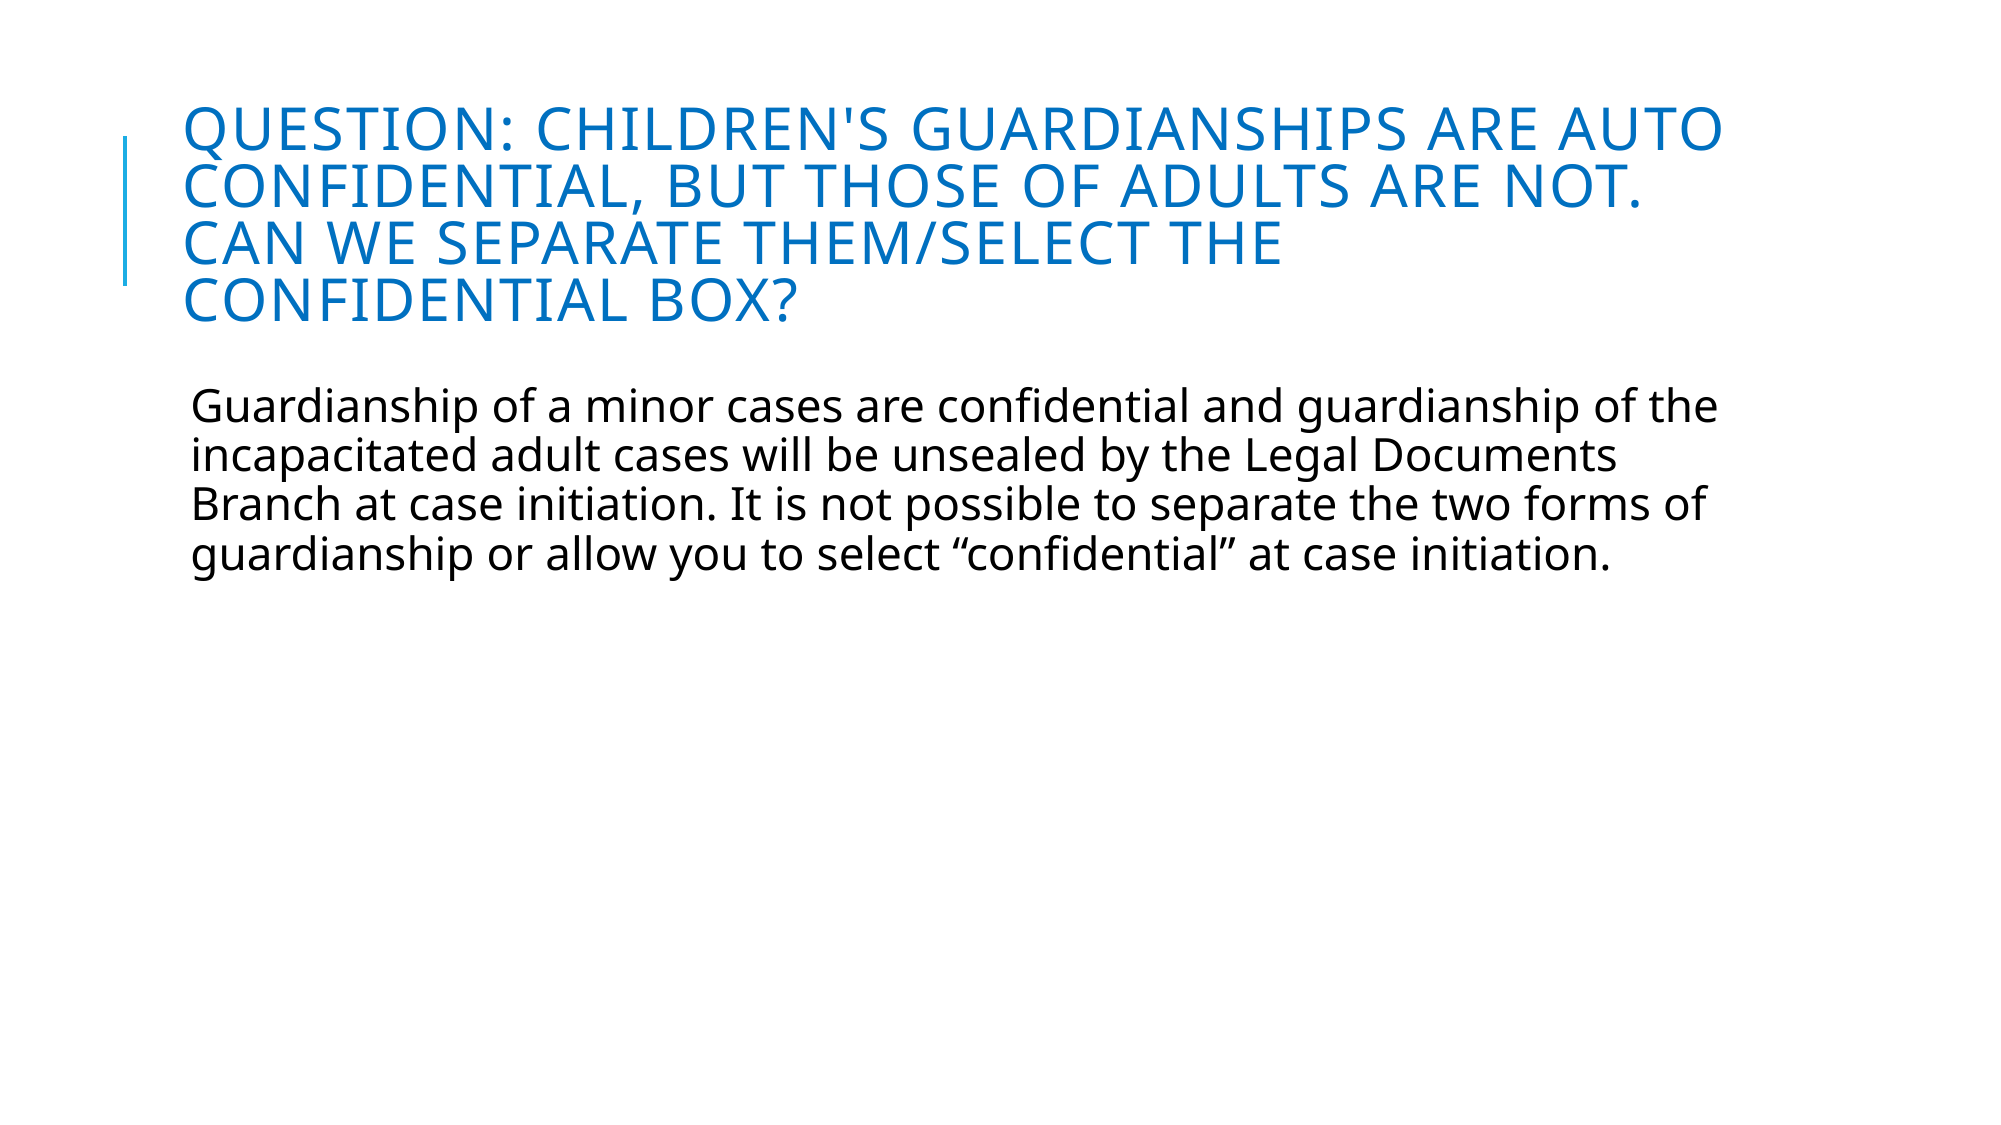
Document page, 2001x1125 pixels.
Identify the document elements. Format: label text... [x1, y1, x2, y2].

list Guardianship of a minor cases are confidential and guardianship of the incapacitated adult cases will be unsealed by the Legal Documents Branch at case initiation. It is not possible to separate the two forms of guardianship or allow you to select “confidential” at case initiation. [168, 375, 1763, 1035]
title Question: Children's guardianships are auto confidential, but those of adults are not. Can we separate them/select the confidential box? [168, 96, 1763, 342]
